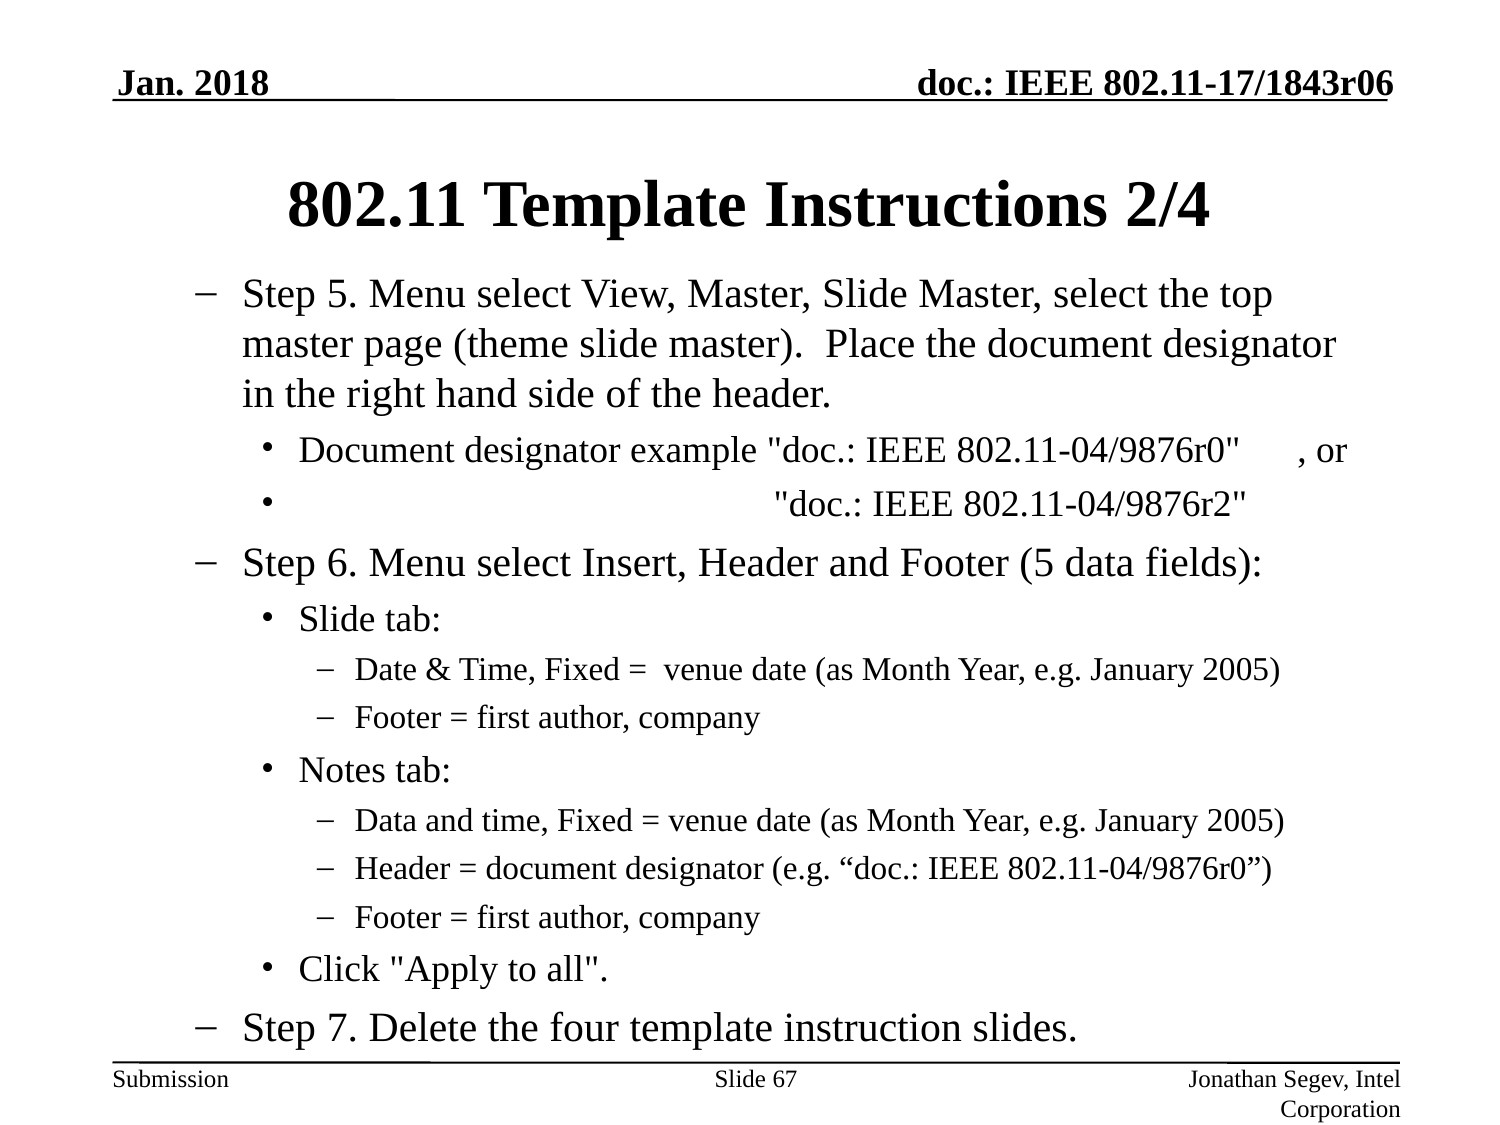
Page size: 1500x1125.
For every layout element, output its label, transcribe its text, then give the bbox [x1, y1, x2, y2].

list Step 5. Menu select View, Master, Slide Master, select the top master page (theme slide master). Place the document designator in the right hand side of the header. Document designator example "doc.: IEEE 802.11-04/9876r0" , or "doc.: IEEE 802.11-04/9876r2" Step 6. Menu select Insert, Header and Footer (5 data fields): Slide tab: Date & Time, Fixed = venue date (as Month Year, e.g. January 2005) Footer = first author, company Notes tab: Data and time, Fixed = venue date (as Month Year, e.g. January 2005) Header = document designator (e.g. “doc.: IEEE 802.11-04/9876r0”) Footer = first author, company Click "Apply to all". Step 7. Delete the four template instruction slides. [105, 257, 1381, 1067]
footer Jonathan Segev, Intel Corporation [1077, 1061, 1402, 1093]
slide_number Slide 67 [712, 1067, 800, 1123]
title 802.11 Template Instructions 2/4 [112, 112, 1388, 288]
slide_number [116, 58, 507, 104]
